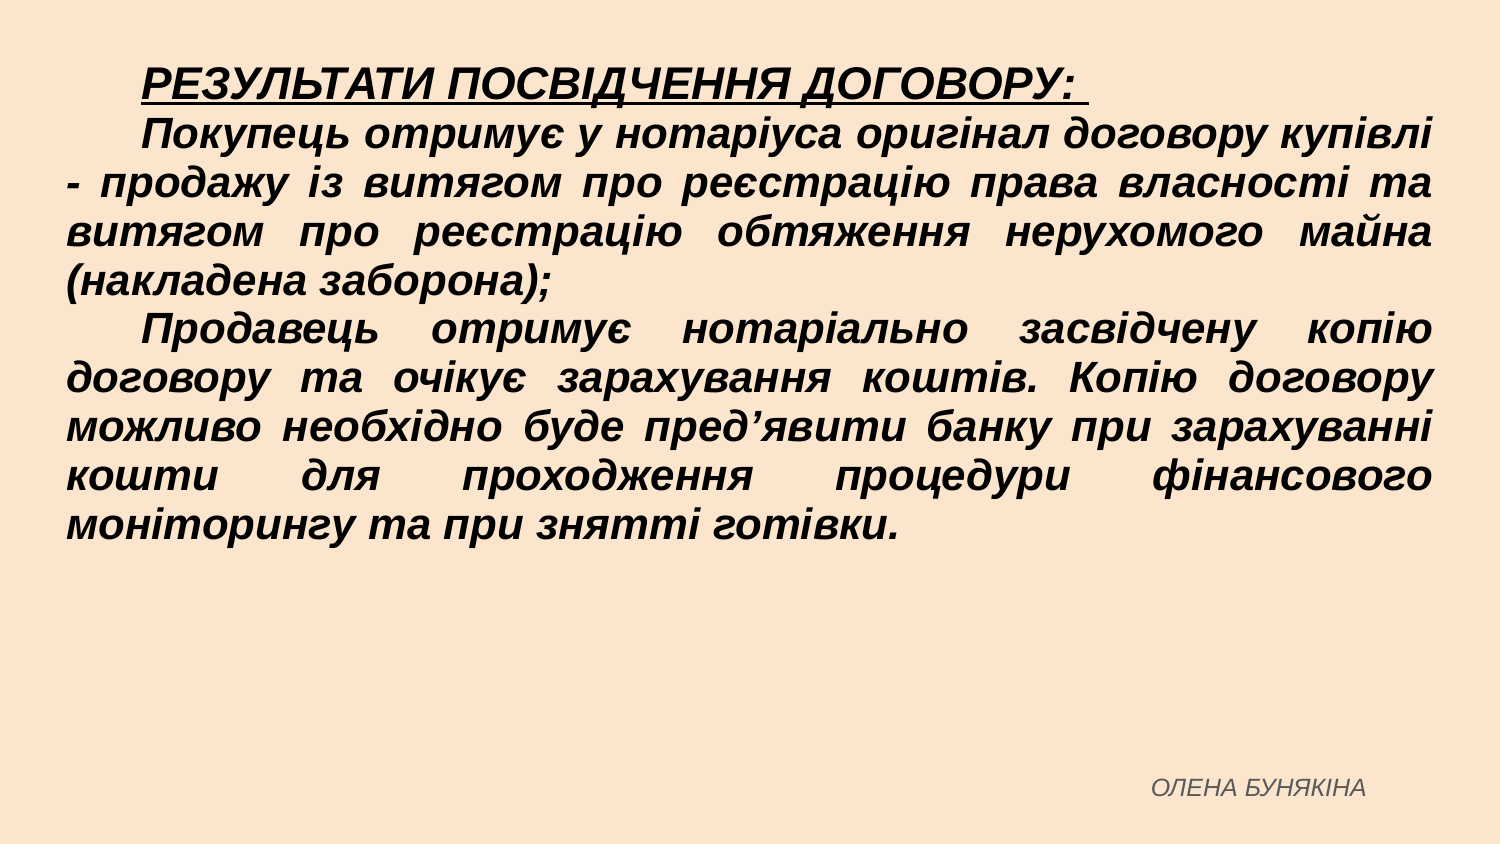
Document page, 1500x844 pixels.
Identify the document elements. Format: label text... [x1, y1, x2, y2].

title РЕЗУЛЬТАТИ ПОСВІДЧЕННЯ ДОГОВОРУ: Покупець отримує у нотаріуса оригінал договору купівлі - продажу із витягом про реєстрацію права власності та витягом про реєстрацію обтяження нерухомого майна (накладена заборона); Продавець отримує нотаріально засвідчену копію договору та очікує зарахування коштів. Копію договору можливо необхідно буде пред’явити банку при зарахуванні кошти для проходження процедури фінансового моніторингу та при знятті готівки. [51, 43, 1449, 726]
subtitle ОЛЕНА БУНЯКІНА [1069, 686, 1449, 817]
